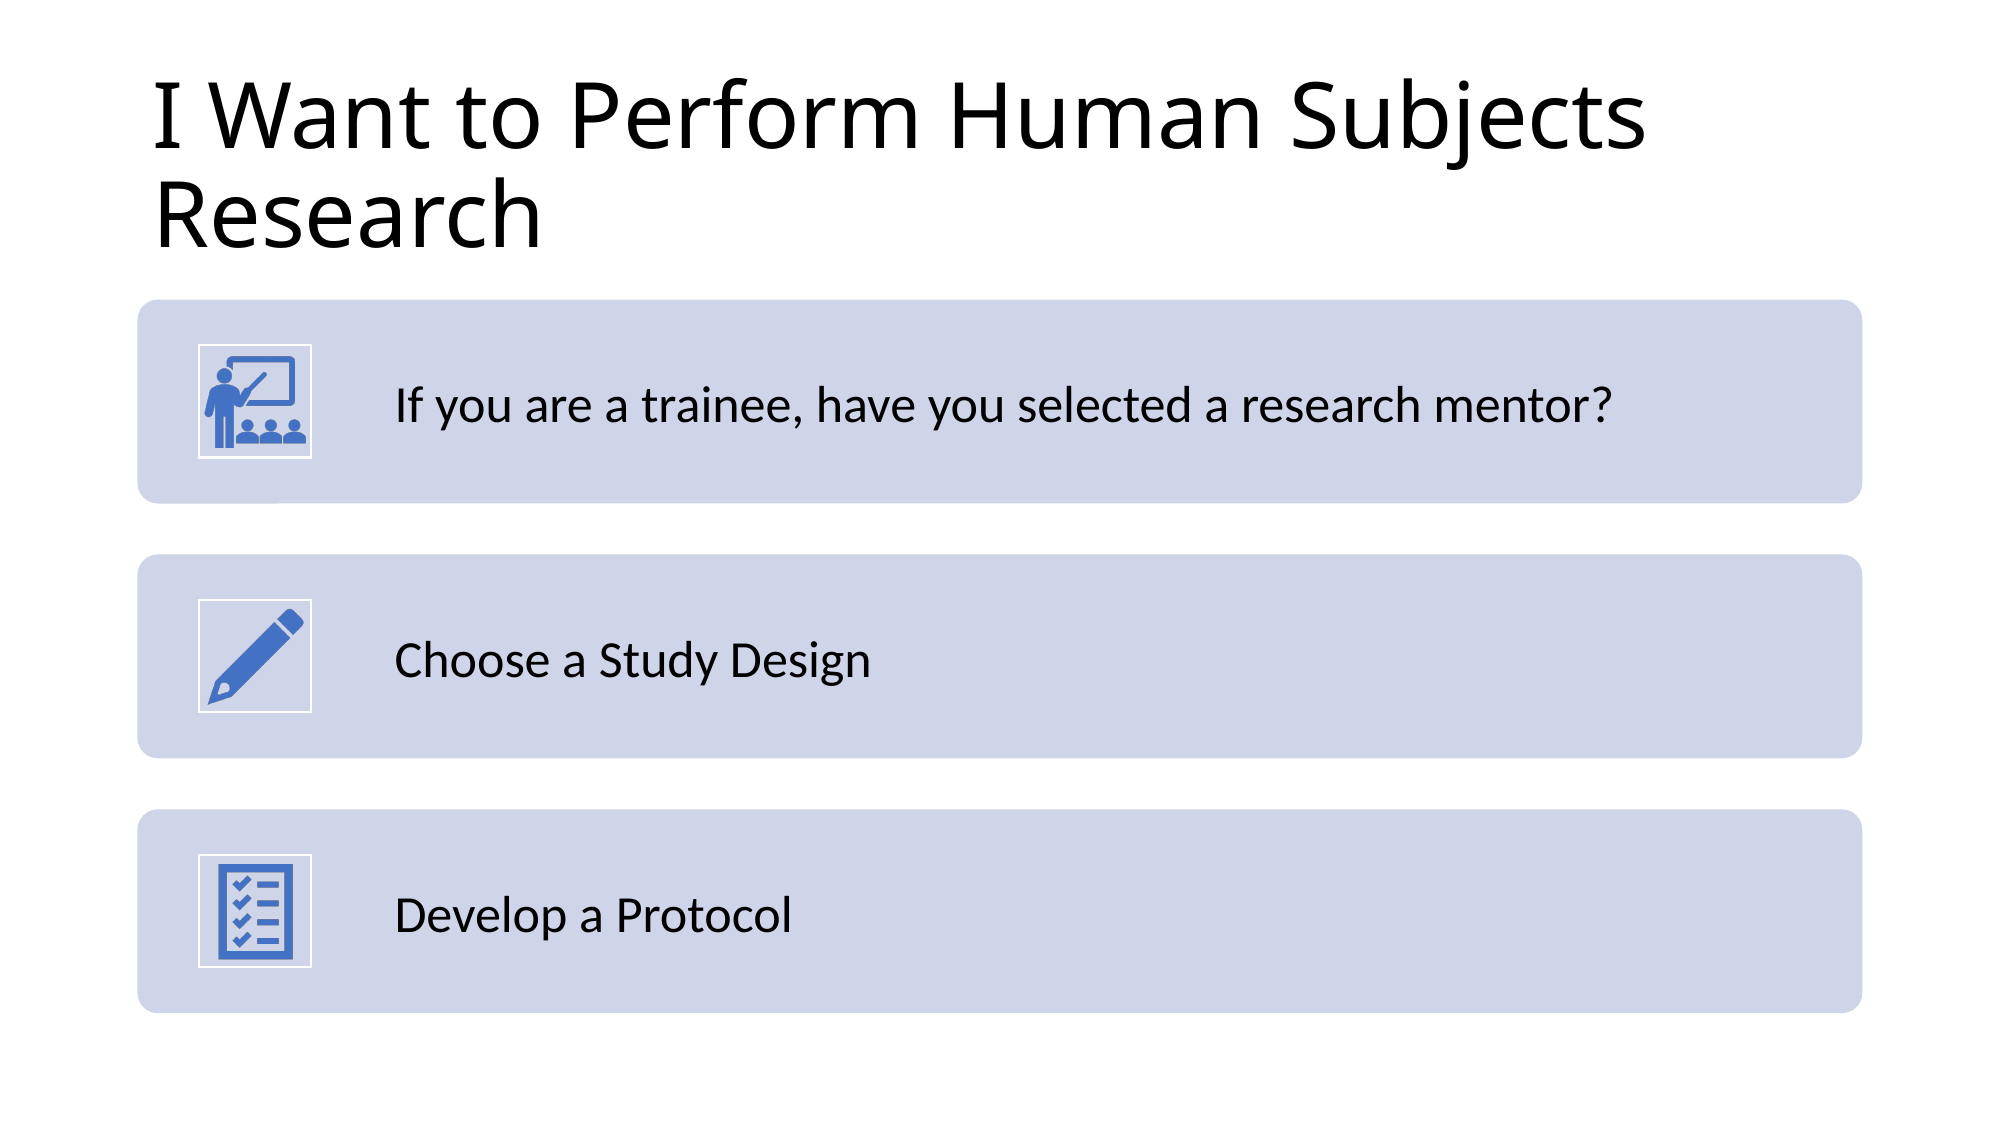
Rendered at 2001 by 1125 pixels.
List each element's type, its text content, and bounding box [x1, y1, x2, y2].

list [137, 299, 1863, 1014]
title I Want to Perform Human Subjects Research [137, 59, 1863, 278]
